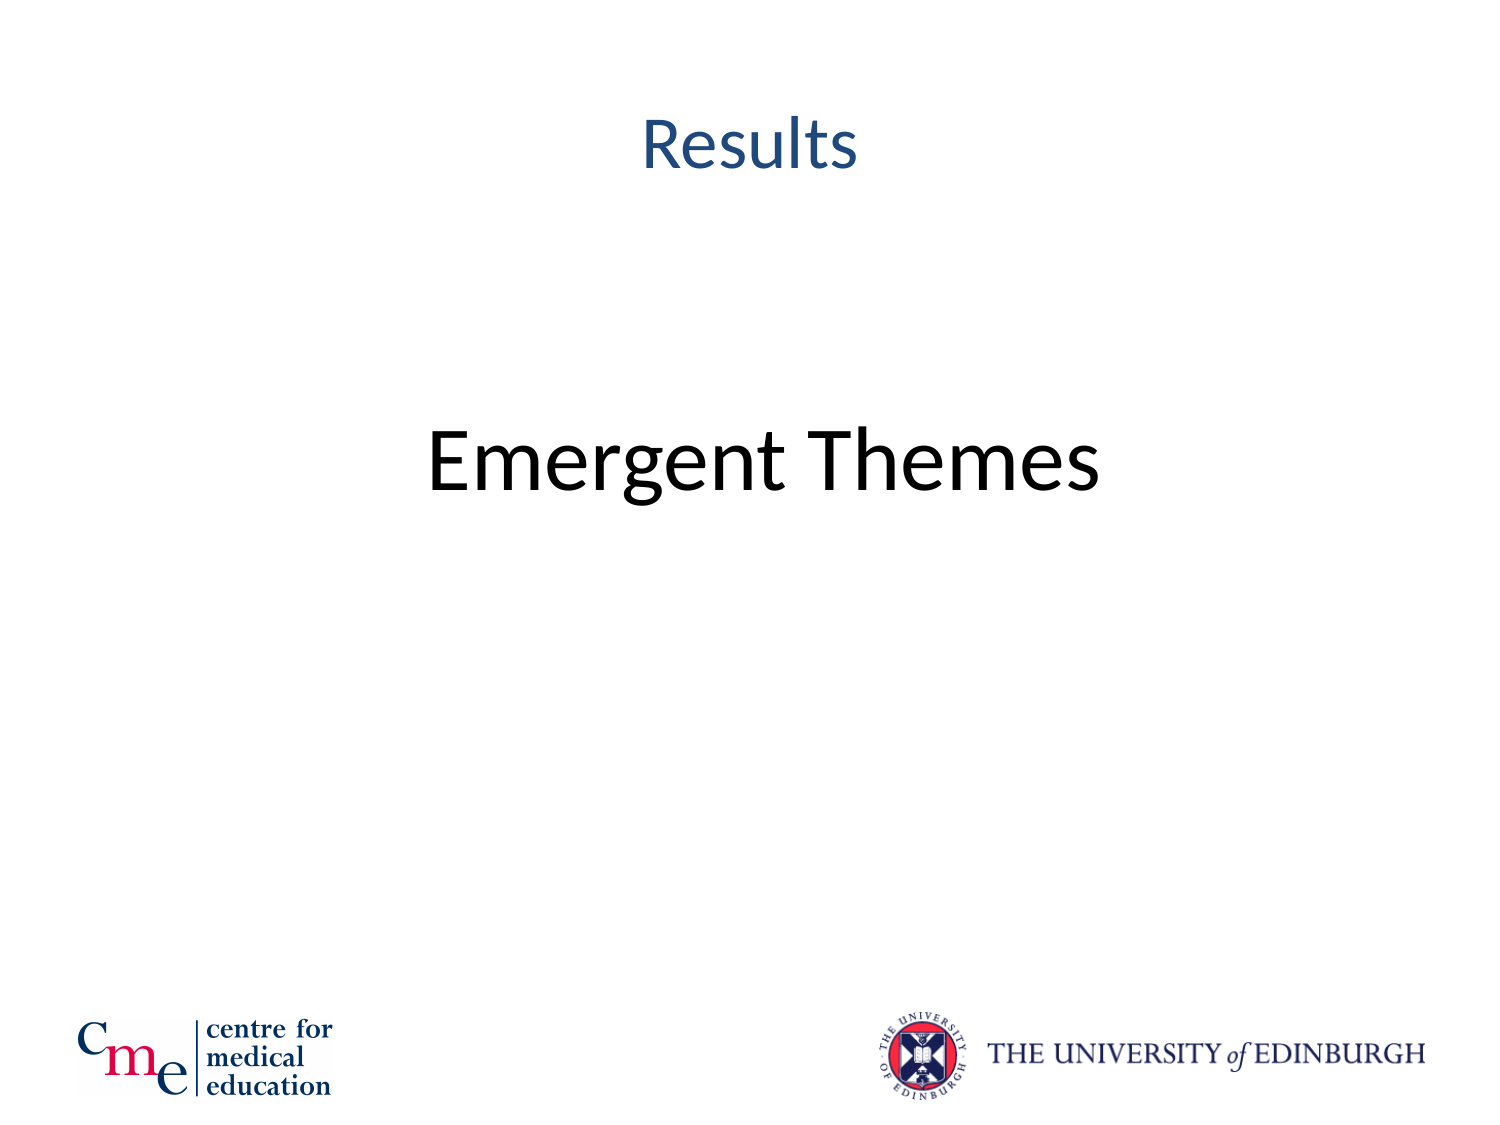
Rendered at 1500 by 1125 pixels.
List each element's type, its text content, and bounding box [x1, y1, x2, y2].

list Emergent Themes [79, 262, 1430, 1005]
picture [78, 1018, 333, 1097]
picture [879, 1012, 1425, 1100]
title Results [75, 45, 1425, 233]
